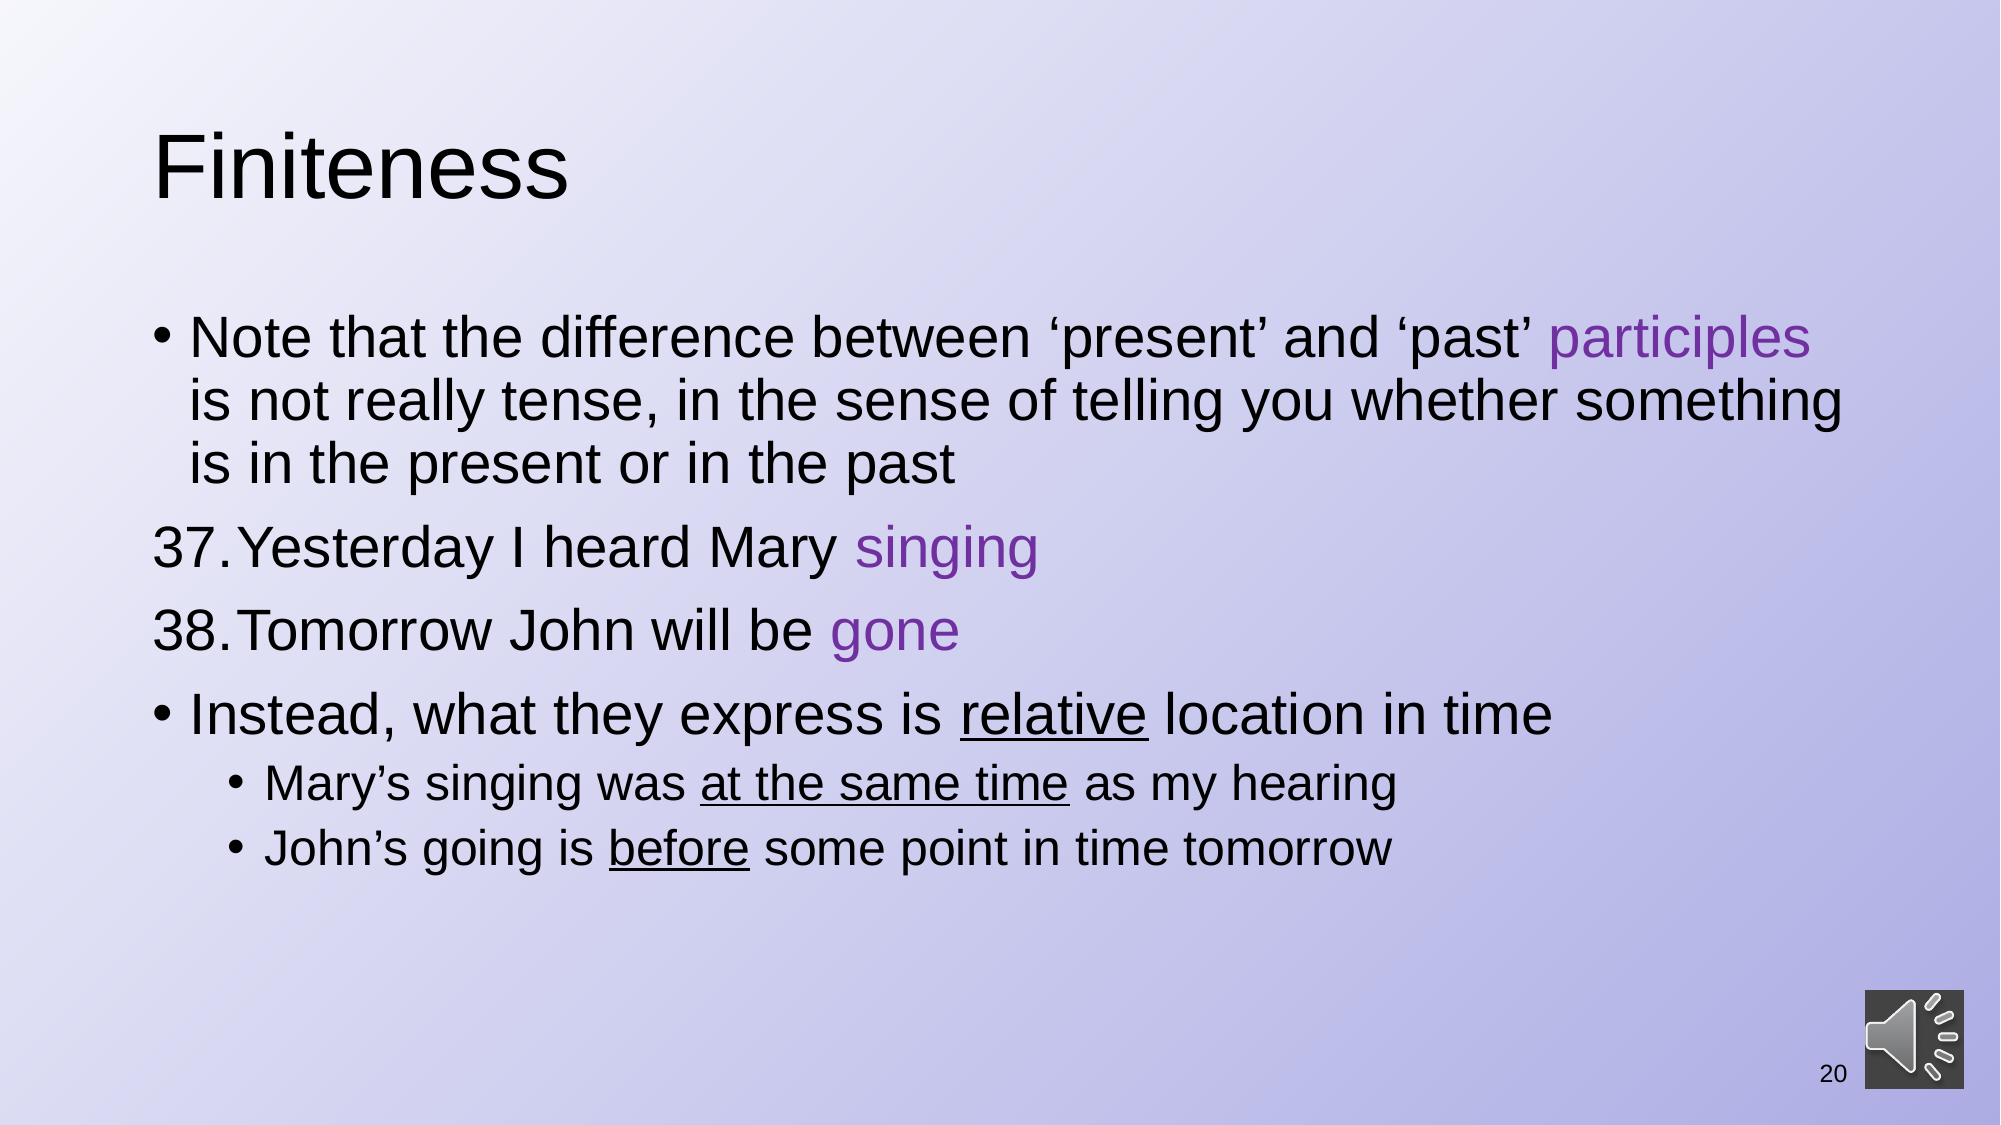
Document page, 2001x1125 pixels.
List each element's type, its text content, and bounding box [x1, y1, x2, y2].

list Note that the difference between ‘present’ and ‘past’ participles is not really tense, in the sense of telling you whether something is in the present or in the past Yesterday I heard Mary singing Tomorrow John will be gone Instead, what they express is relative location in time Mary’s singing was at the same time as my hearing John’s going is before some point in time tomorrow [137, 299, 1863, 1014]
title Finiteness [137, 59, 1863, 278]
picture [1864, 989, 1965, 1090]
slide_number 20 [1412, 1042, 1863, 1103]
